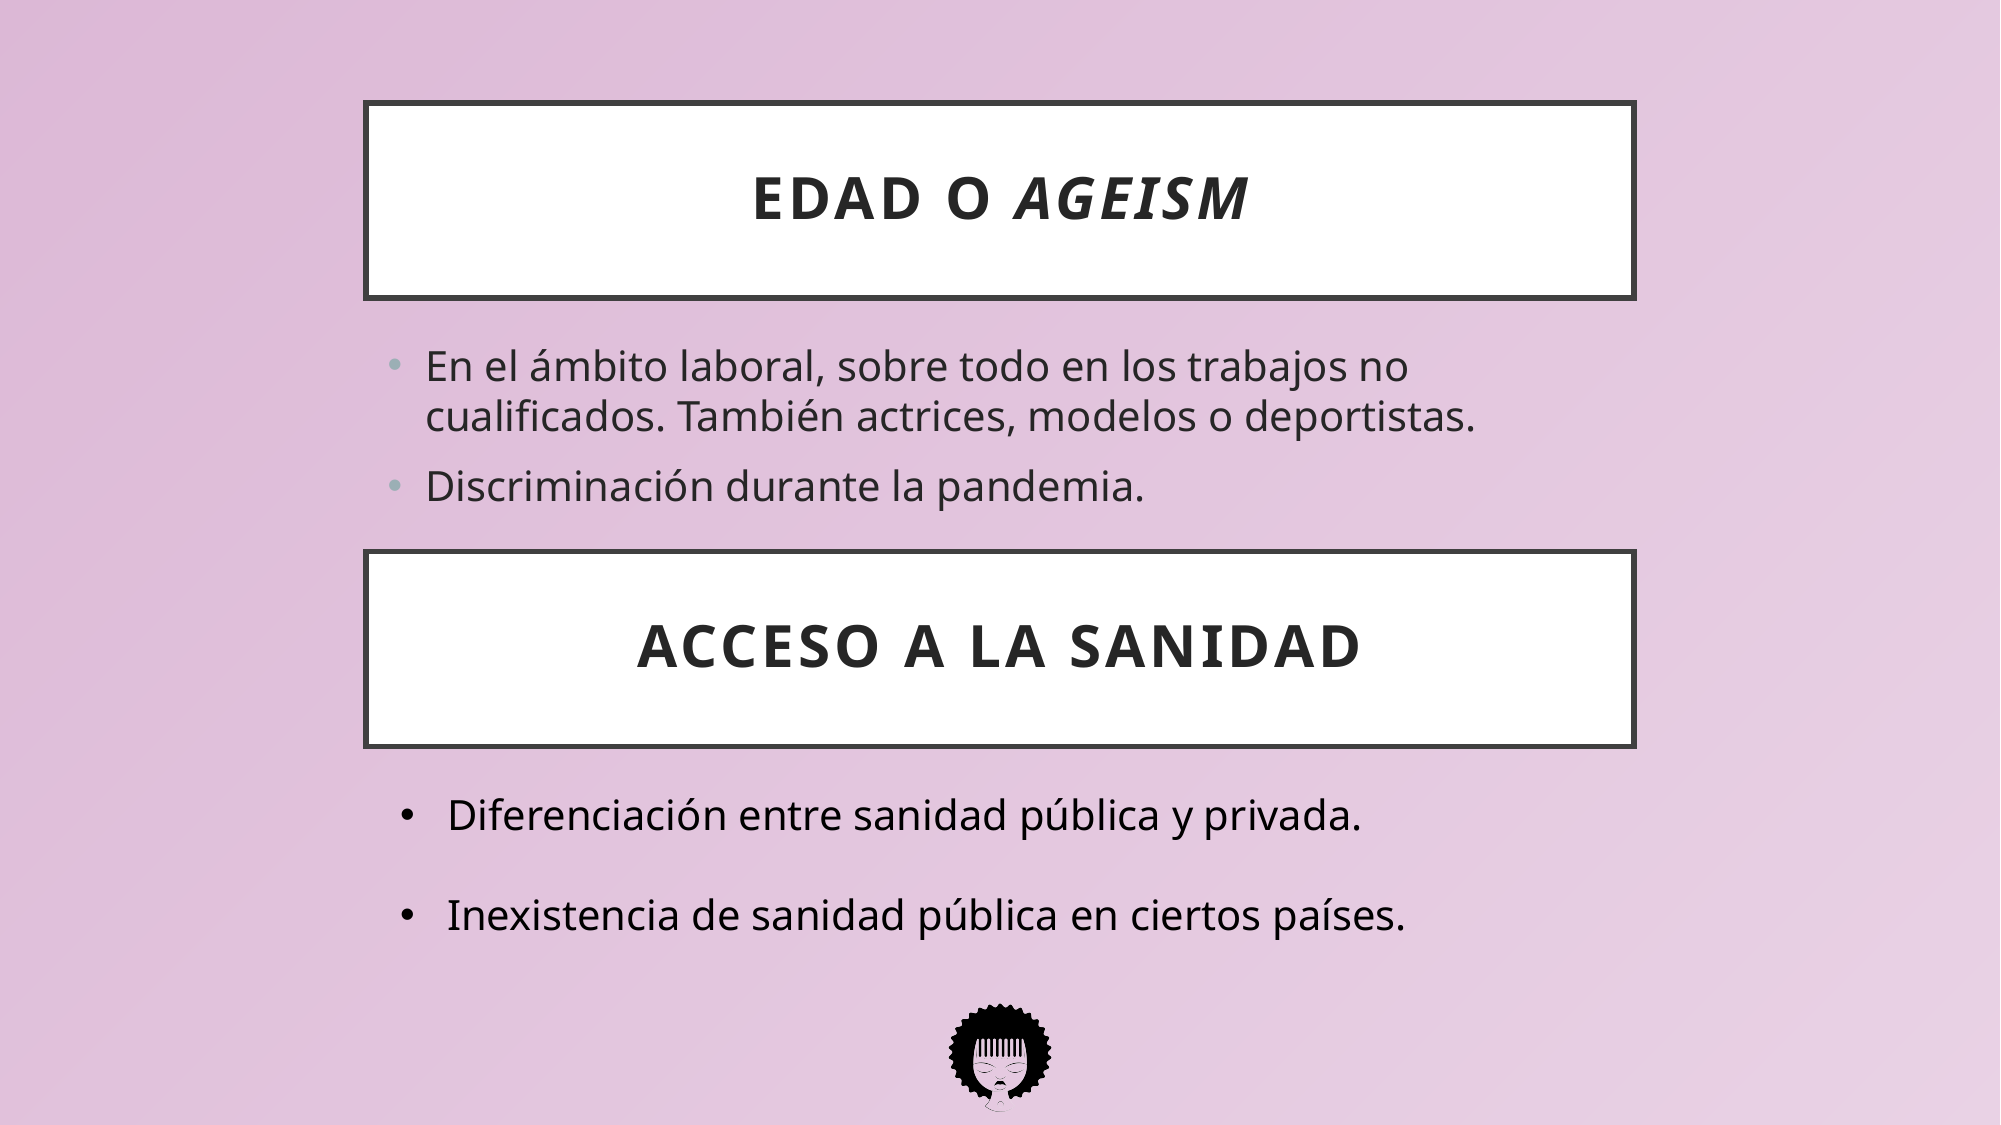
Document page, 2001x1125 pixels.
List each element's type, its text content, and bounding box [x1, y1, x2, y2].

text_box Acceso a la sanidad [366, 551, 1634, 747]
picture [942, 1000, 1058, 1115]
list En el ámbito laboral, sobre todo en los trabajos no cualificados. También actrices, modelos o deportistas. Discriminación durante la pandemia. [372, 331, 1641, 841]
title Edad o ageism [363, 100, 1637, 301]
text_box Diferenciación entre sanidad pública y privada. Inexistencia de sanidad pública en ciertos países. [385, 781, 1641, 992]
